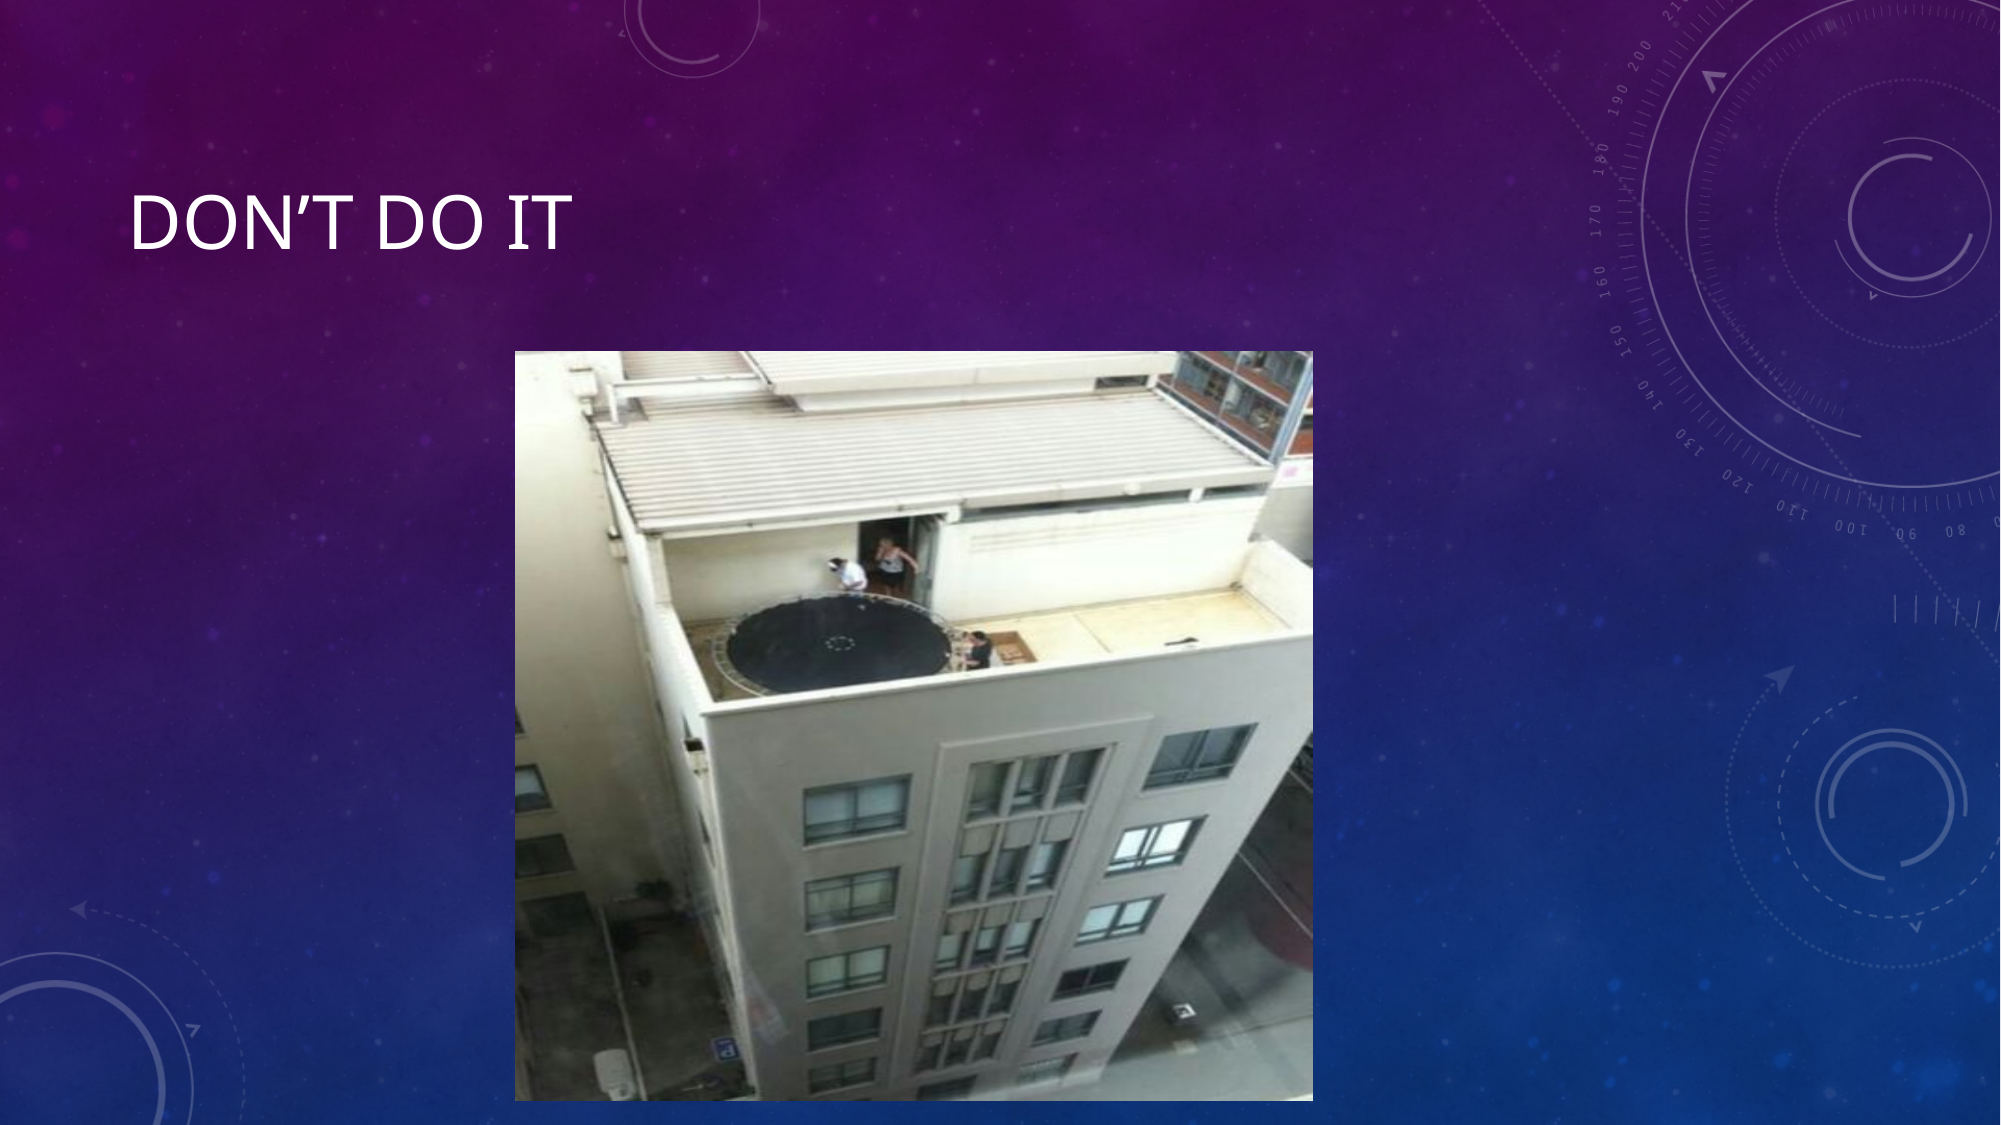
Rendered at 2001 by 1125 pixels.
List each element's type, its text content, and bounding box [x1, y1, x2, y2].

title Don’t do it [112, 99, 1775, 339]
picture [0, 0, 2001, 1125]
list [515, 350, 1313, 1102]
